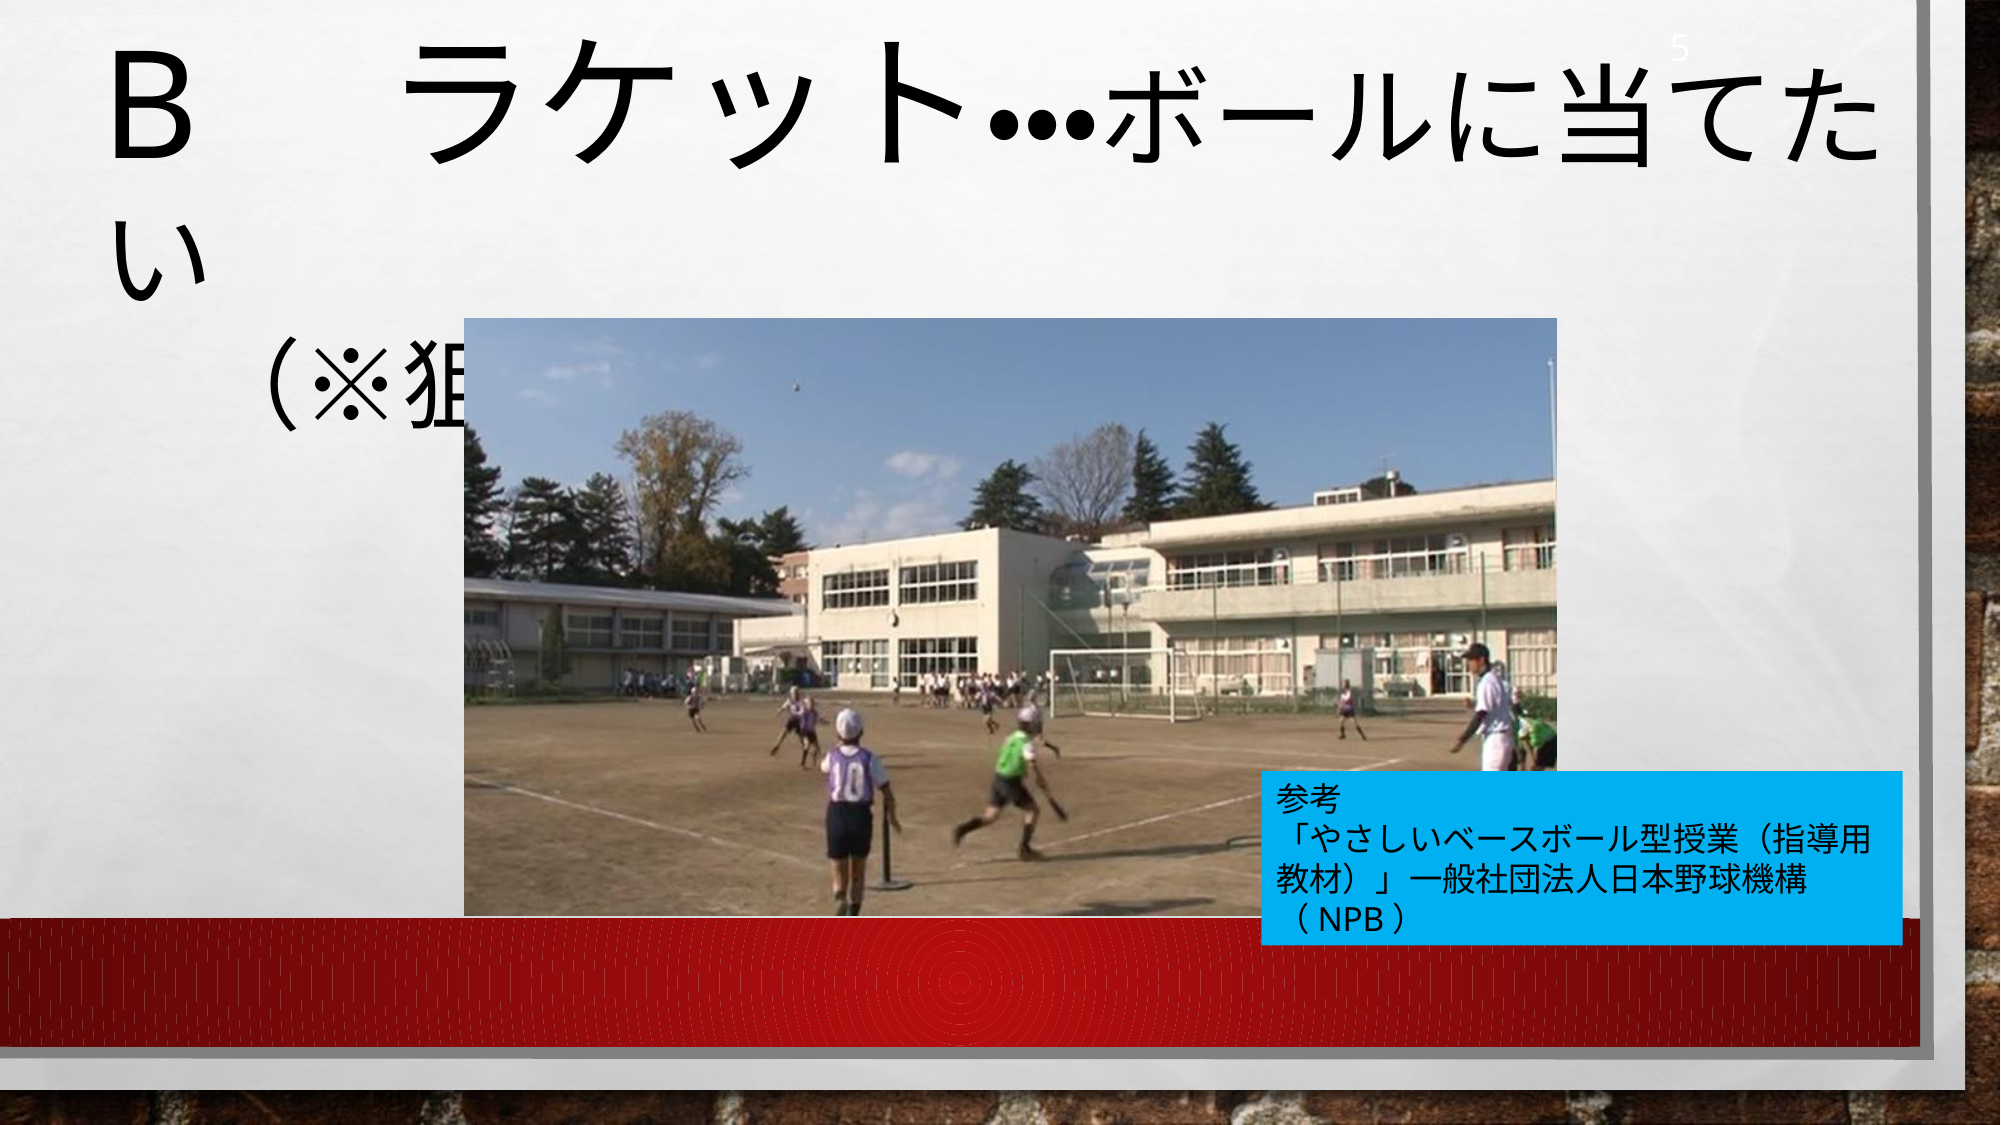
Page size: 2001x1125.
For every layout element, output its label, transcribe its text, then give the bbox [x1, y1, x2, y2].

picture [0, 0, 2000, 1125]
text_box 参考 「やさしいベースボール型授業（指導用教材）」一般社団法人日本野球機構（NPB） [1261, 771, 1903, 946]
text_box B ラケット・・・ボールに当てたい （※狙ったところに打ちたい） [87, 0, 1934, 451]
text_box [464, 318, 1557, 917]
